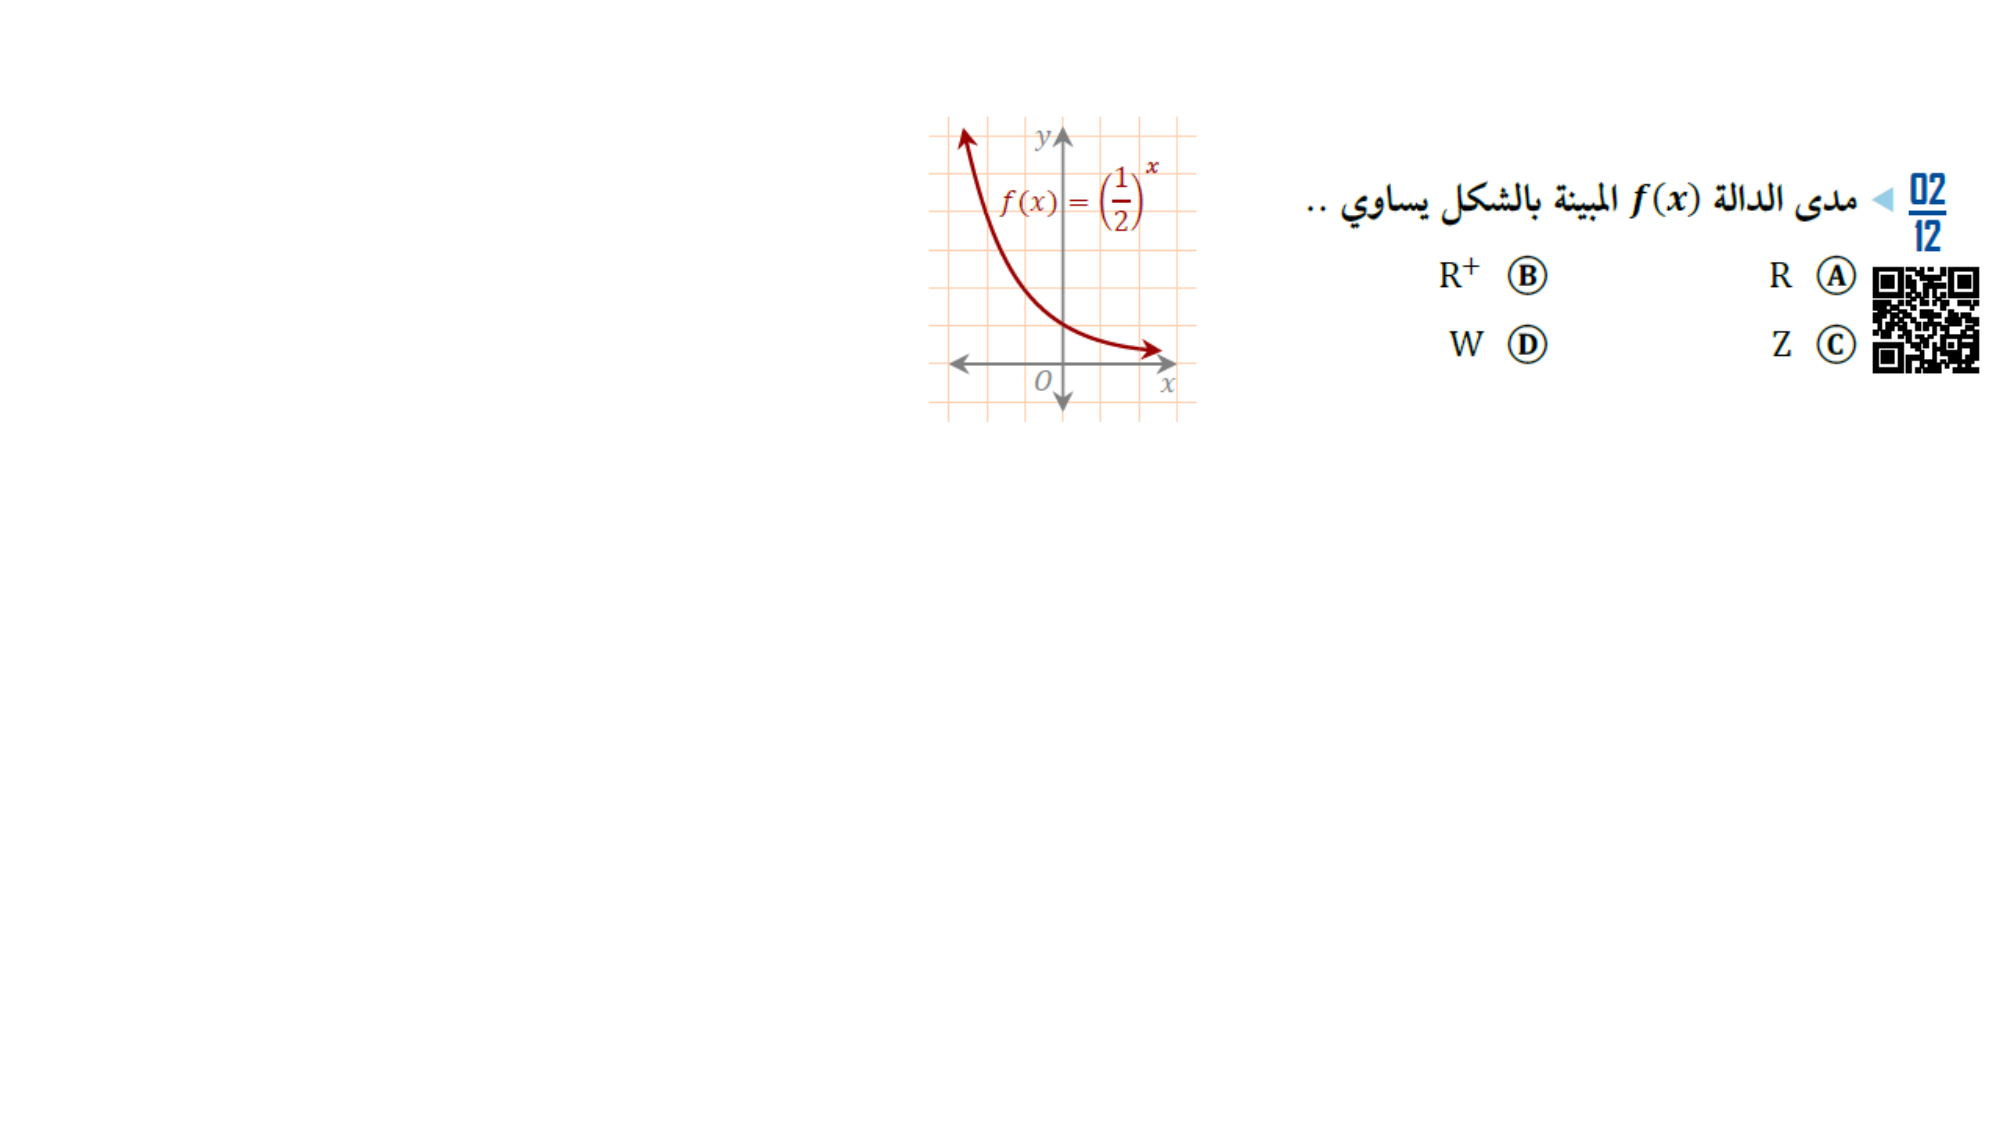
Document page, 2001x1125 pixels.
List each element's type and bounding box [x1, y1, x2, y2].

picture [912, 95, 1992, 442]
